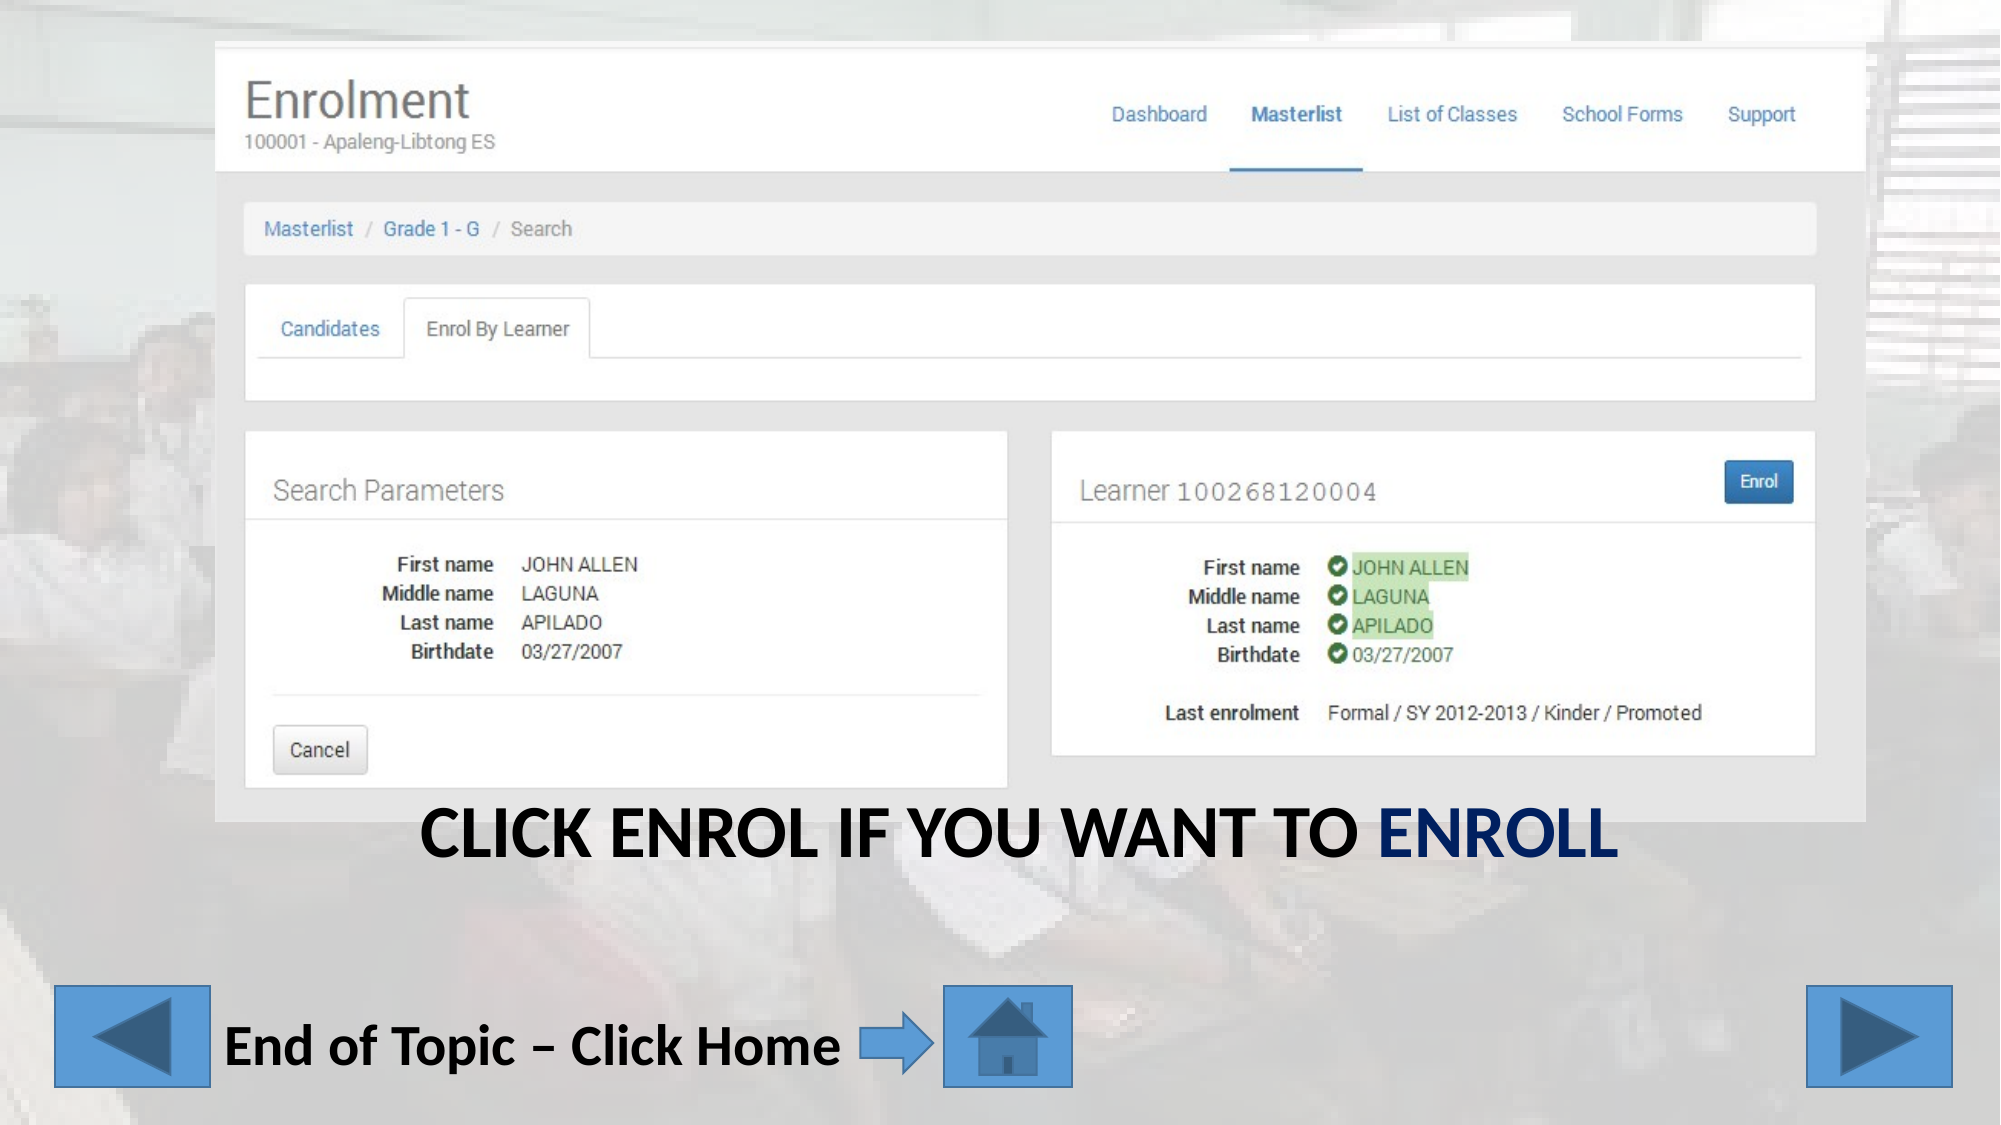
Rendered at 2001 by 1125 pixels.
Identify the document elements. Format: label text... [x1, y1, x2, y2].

text_box [859, 1010, 935, 1076]
text_box [943, 985, 1073, 1088]
picture [215, 41, 1866, 822]
text_box [54, 985, 211, 1088]
text_box CLICK ENROL IF YOU WANT TO ENROLL [405, 822, 1781, 880]
text_box [1806, 985, 1953, 1088]
text_box End of Topic – Click Home [209, 999, 897, 1085]
